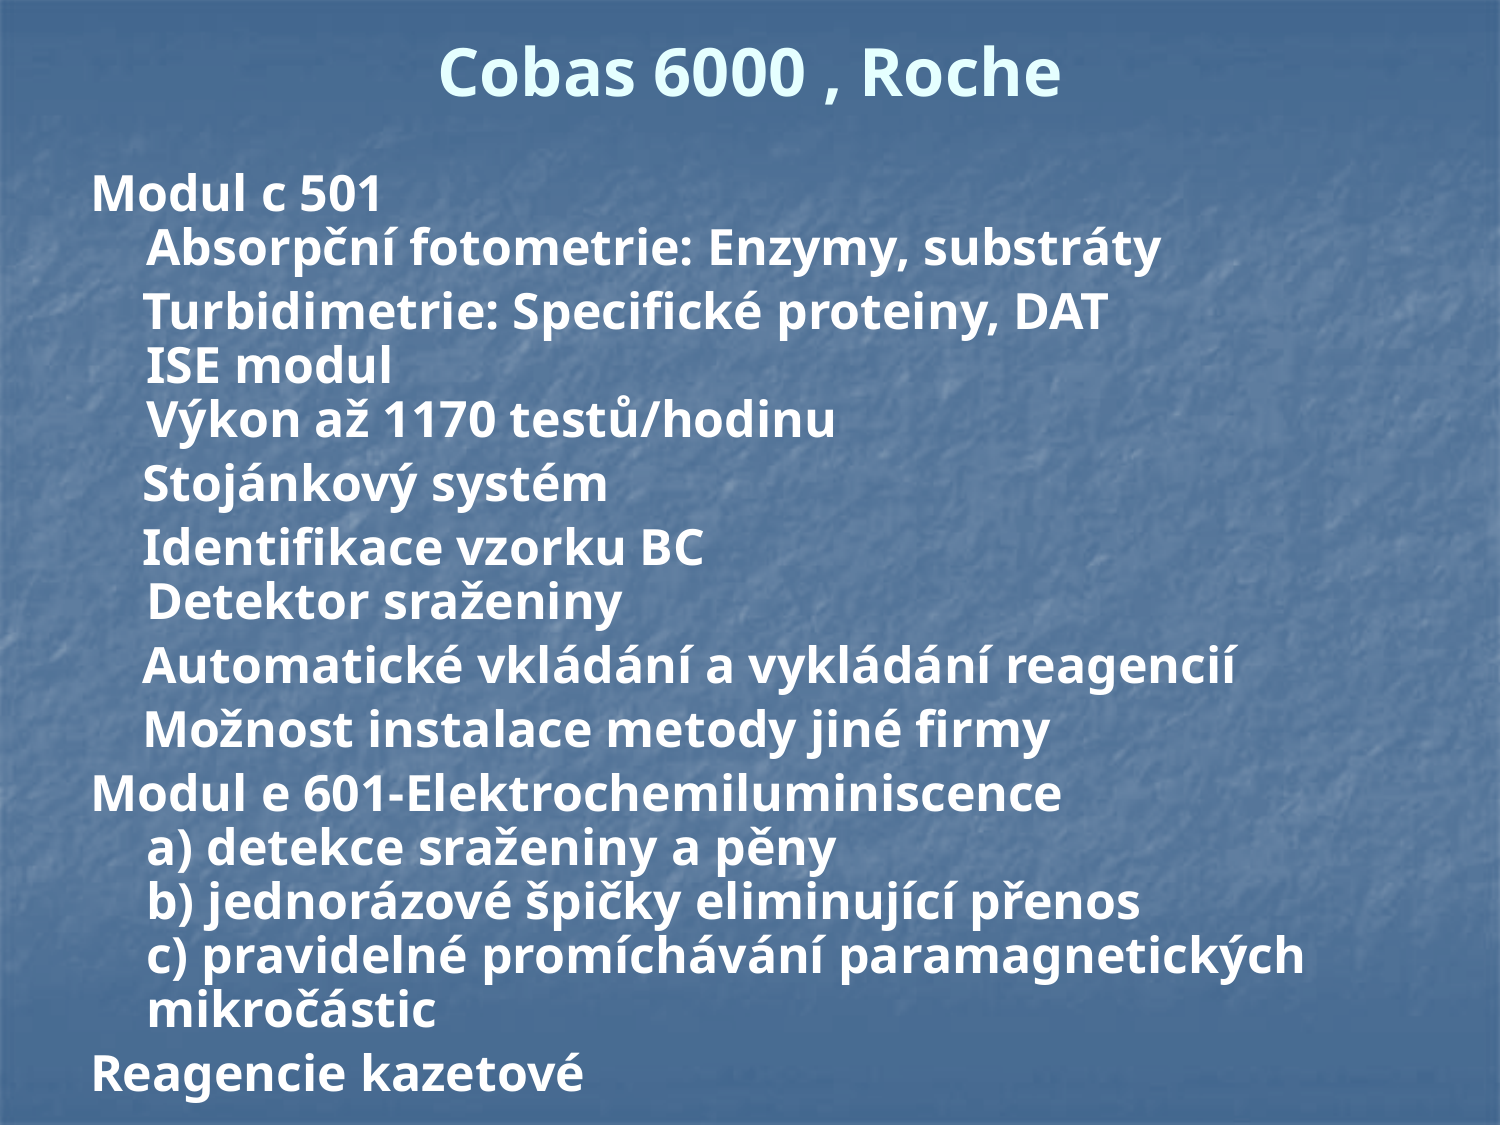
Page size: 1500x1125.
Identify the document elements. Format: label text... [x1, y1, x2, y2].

list Modul c 501 Absorpční fotometrie: Enzymy, substráty Turbidimetrie: Specifické proteiny, DAT ISE modul Výkon až 1170 testů/hodinu Stojánkový systém Identifikace vzorku BC Detektor sraženiny Automatické vkládání a vykládání reagencií Možnost instalace metody jiné firmy Modul e 601-Elektrochemiluminiscence a) detekce sraženiny a pěny b) jednorázové špičky eliminující přenos c) pravidelné promíchávání paramagnetických mikročástic Reagencie kazetové [75, 160, 1425, 1125]
title Cobas 6000 , Roche [75, 0, 1425, 160]
